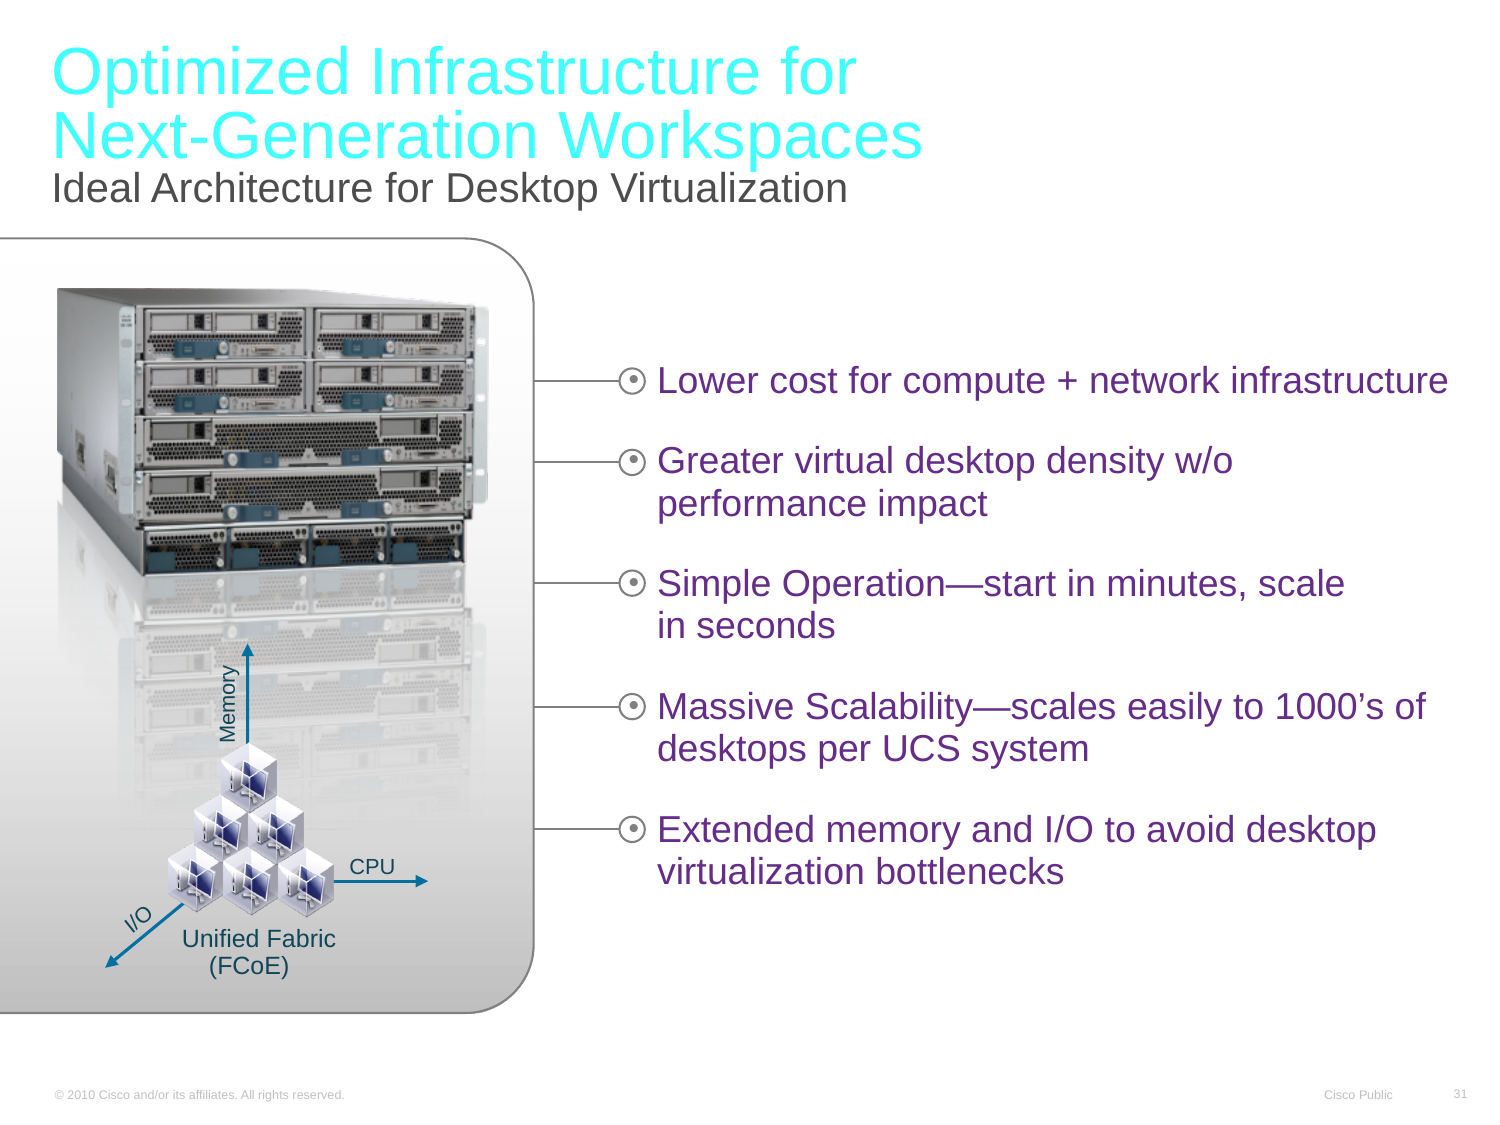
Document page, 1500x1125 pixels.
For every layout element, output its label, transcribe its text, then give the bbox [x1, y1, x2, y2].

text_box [104, 643, 429, 972]
text_box Lower cost for compute + network infrastructure Greater virtual desktop density w/o performance impact Simple Operation—start in minutes, scale in seconds Massive Scalability—scales easily to 1000’s of desktops per UCS system Extended memory and I/O to avoid desktop virtualization bottlenecks [615, 352, 1500, 901]
text_box [617, 568, 647, 598]
text_box [617, 447, 647, 478]
text_box [617, 366, 647, 396]
text_box [617, 814, 647, 845]
title Optimized Infrastructure for Next-Generation Workspaces Ideal Architecture for Desktop Virtualization [37, 80, 1447, 219]
text_box [0, 236, 536, 1016]
text_box [617, 691, 647, 722]
picture [57, 288, 489, 830]
